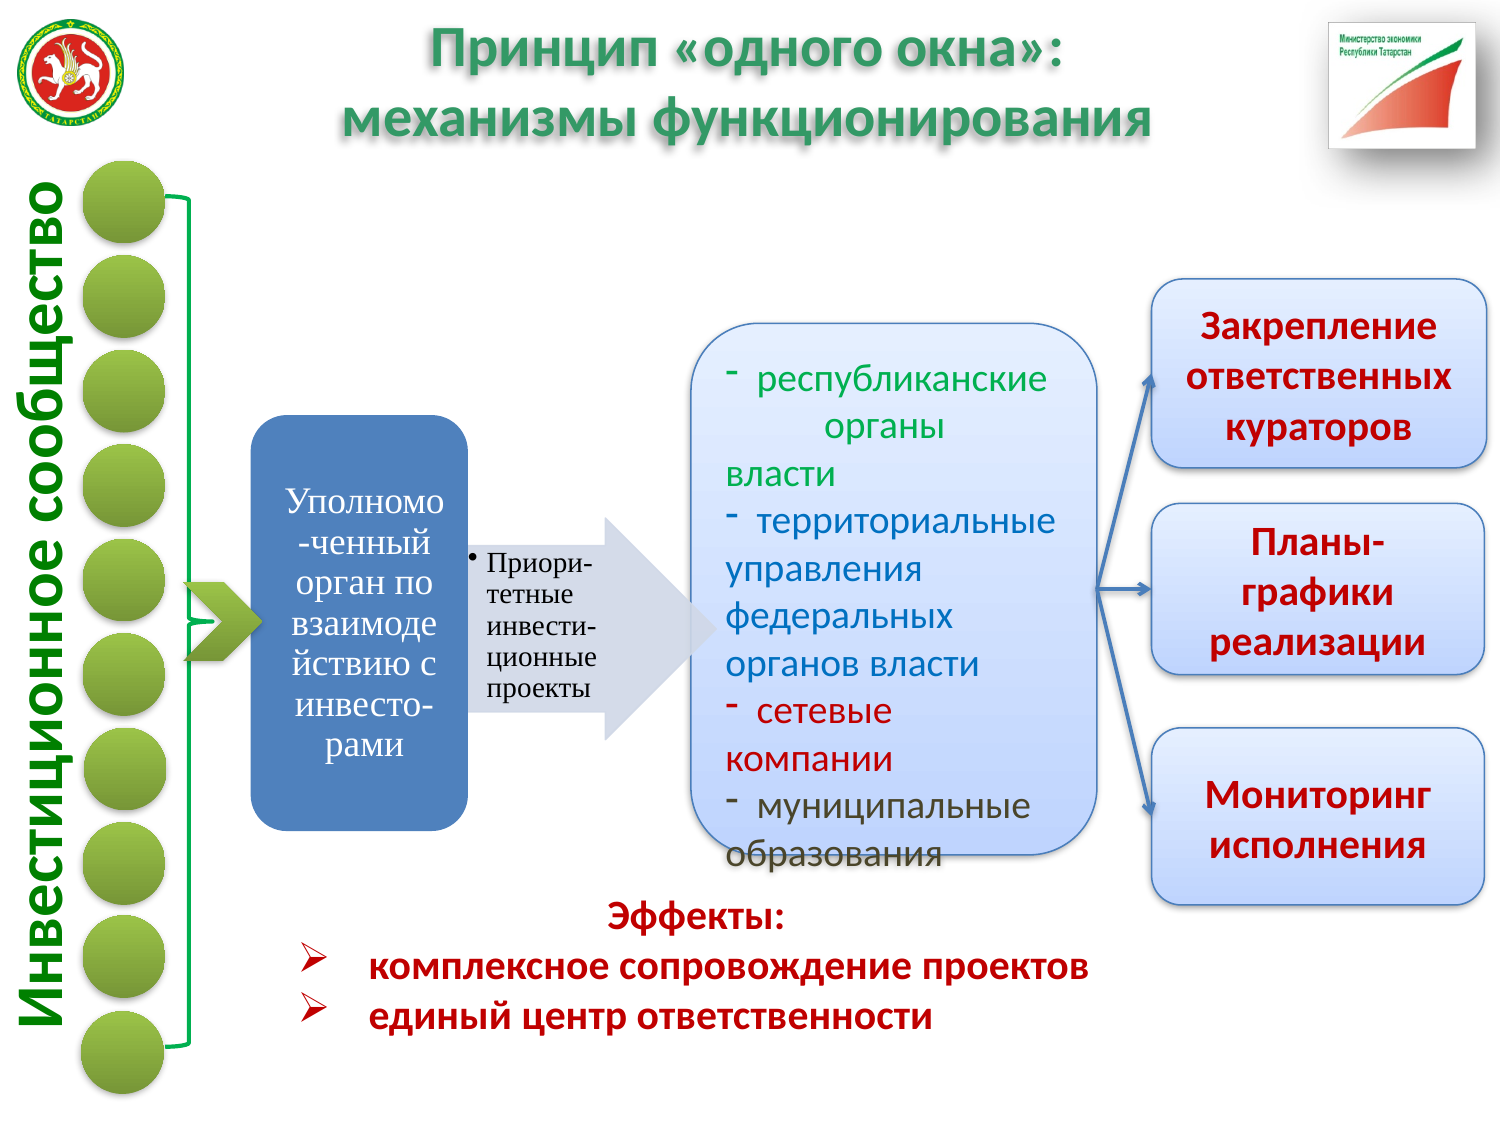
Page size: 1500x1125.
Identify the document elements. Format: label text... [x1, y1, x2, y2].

text_box Планы-графики реализации [1155, 502, 1486, 676]
text_box Закрепление ответственных кураторов [1150, 278, 1488, 469]
text_box Эффекты: комплексное сопровождение проектов единый центр ответственности [282, 880, 1120, 1045]
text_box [1096, 373, 1152, 588]
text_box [1096, 588, 1152, 817]
text_box Мониторинг исполнения [1150, 727, 1486, 906]
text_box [217, 367, 761, 832]
picture [17, 18, 125, 126]
text_box республиканские органы власти территориальные управления федеральных органов власти сетевые компании муниципальные образования [694, 322, 1095, 856]
picture [1328, 22, 1477, 150]
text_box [0, 148, 213, 1095]
text_box Принцип «одного окна»: механизмы функционирования [0, 0, 1500, 157]
